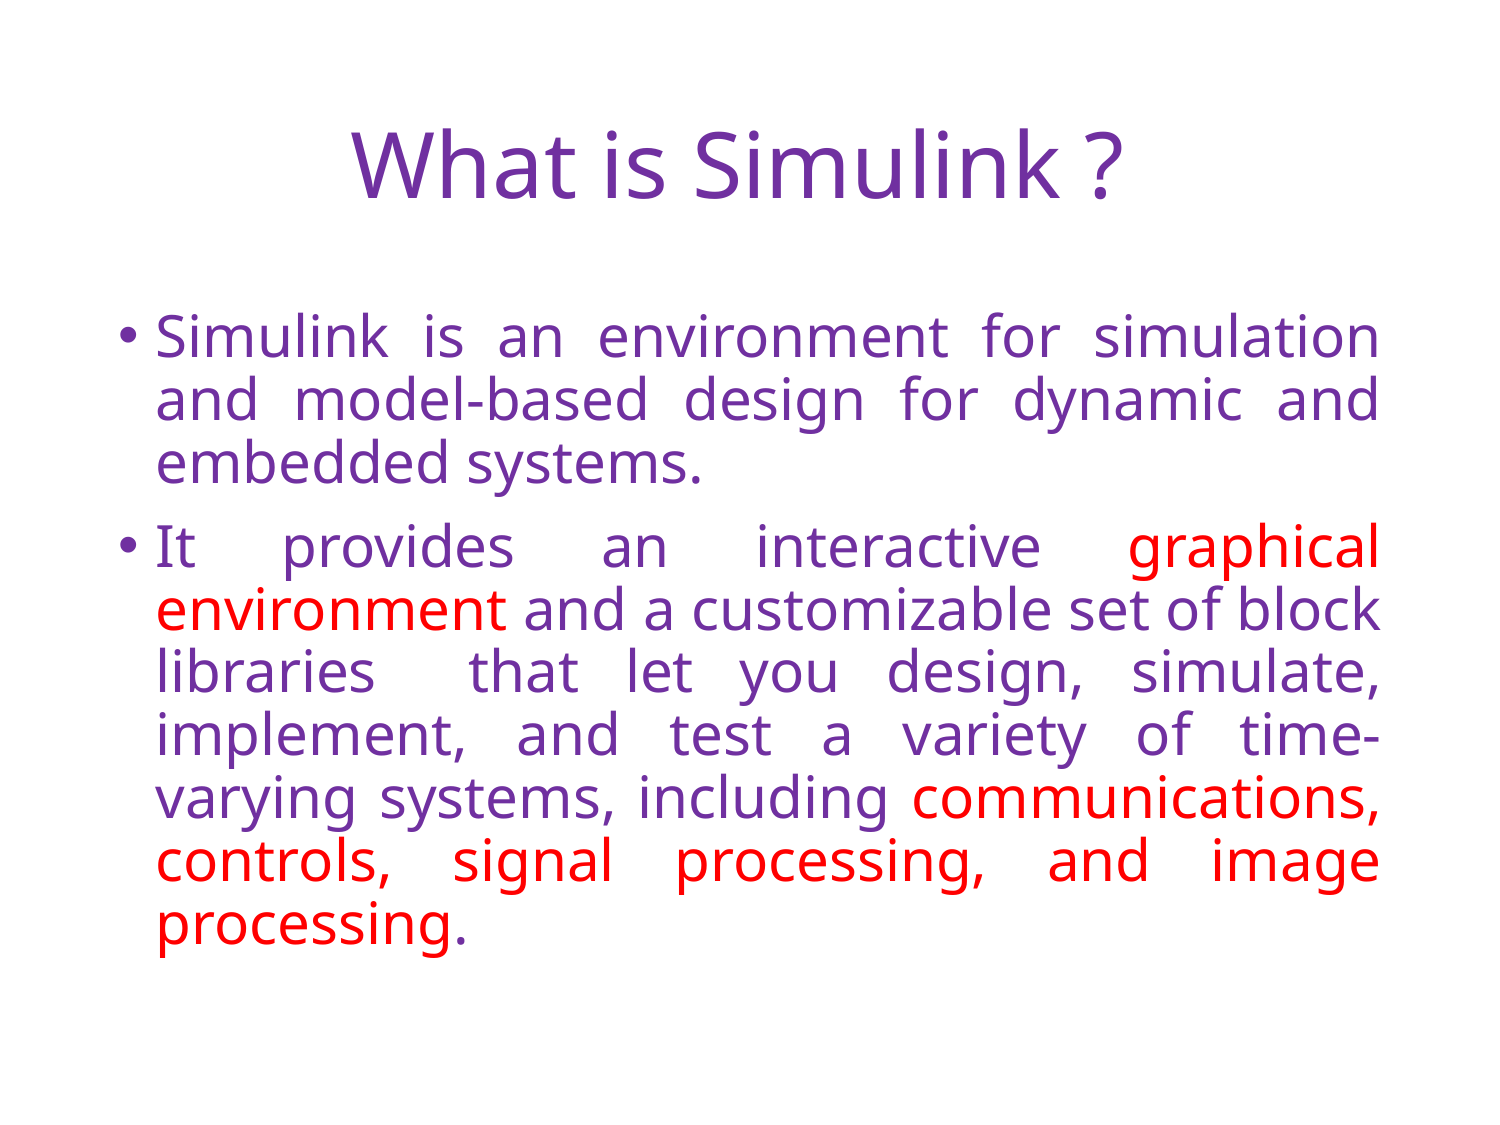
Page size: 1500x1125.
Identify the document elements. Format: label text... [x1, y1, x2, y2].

title What is Simulink ? [103, 59, 1397, 278]
list Simulink is an environment for simulation and model-based design for dynamic and embedded systems. It provides an interactive graphical environment and a customizable set of block libraries that let you design, simulate, implement, and test a variety of time-varying systems, including communications, controls, signal processing, and image processing. [103, 299, 1397, 1014]
